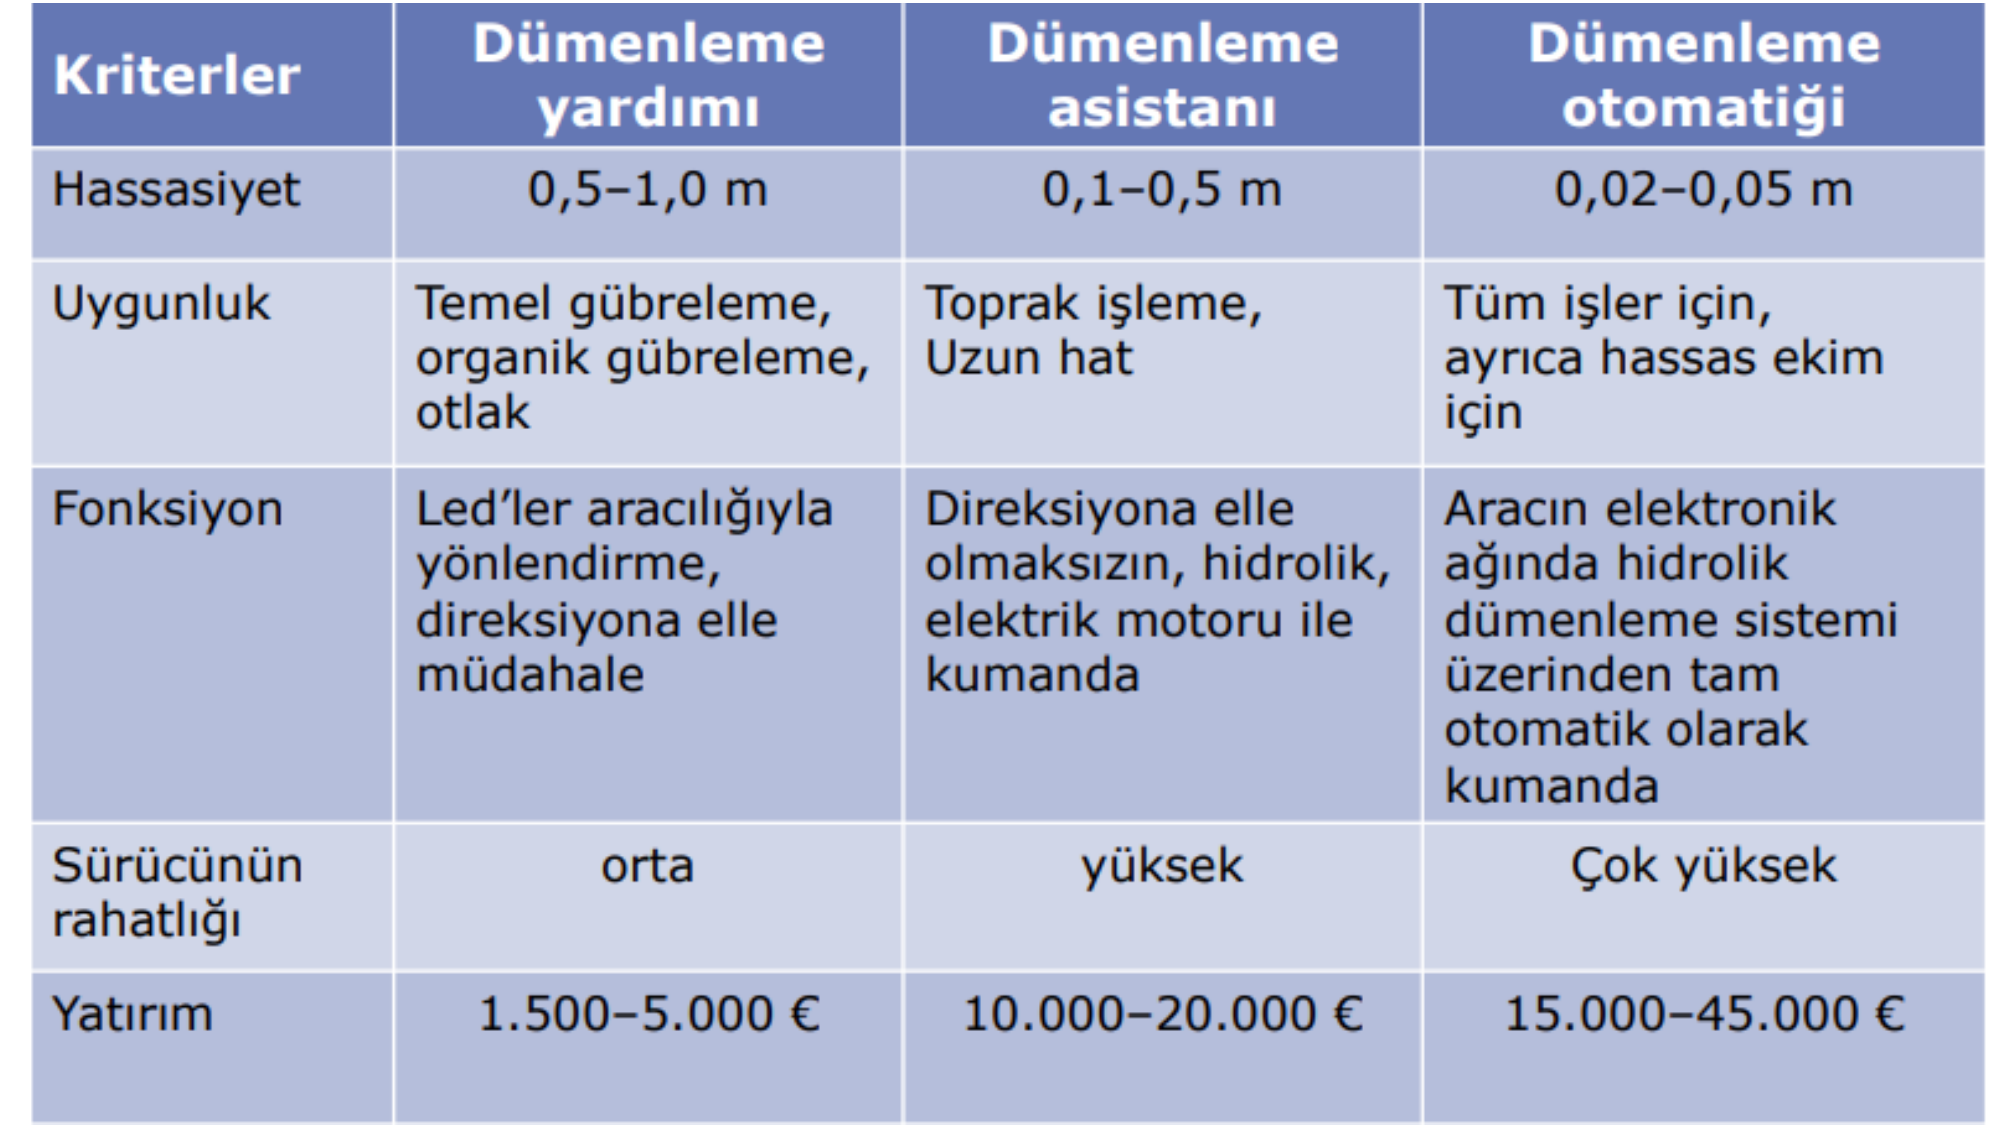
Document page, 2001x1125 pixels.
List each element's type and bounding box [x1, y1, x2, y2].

list [31, 2, 1988, 1125]
